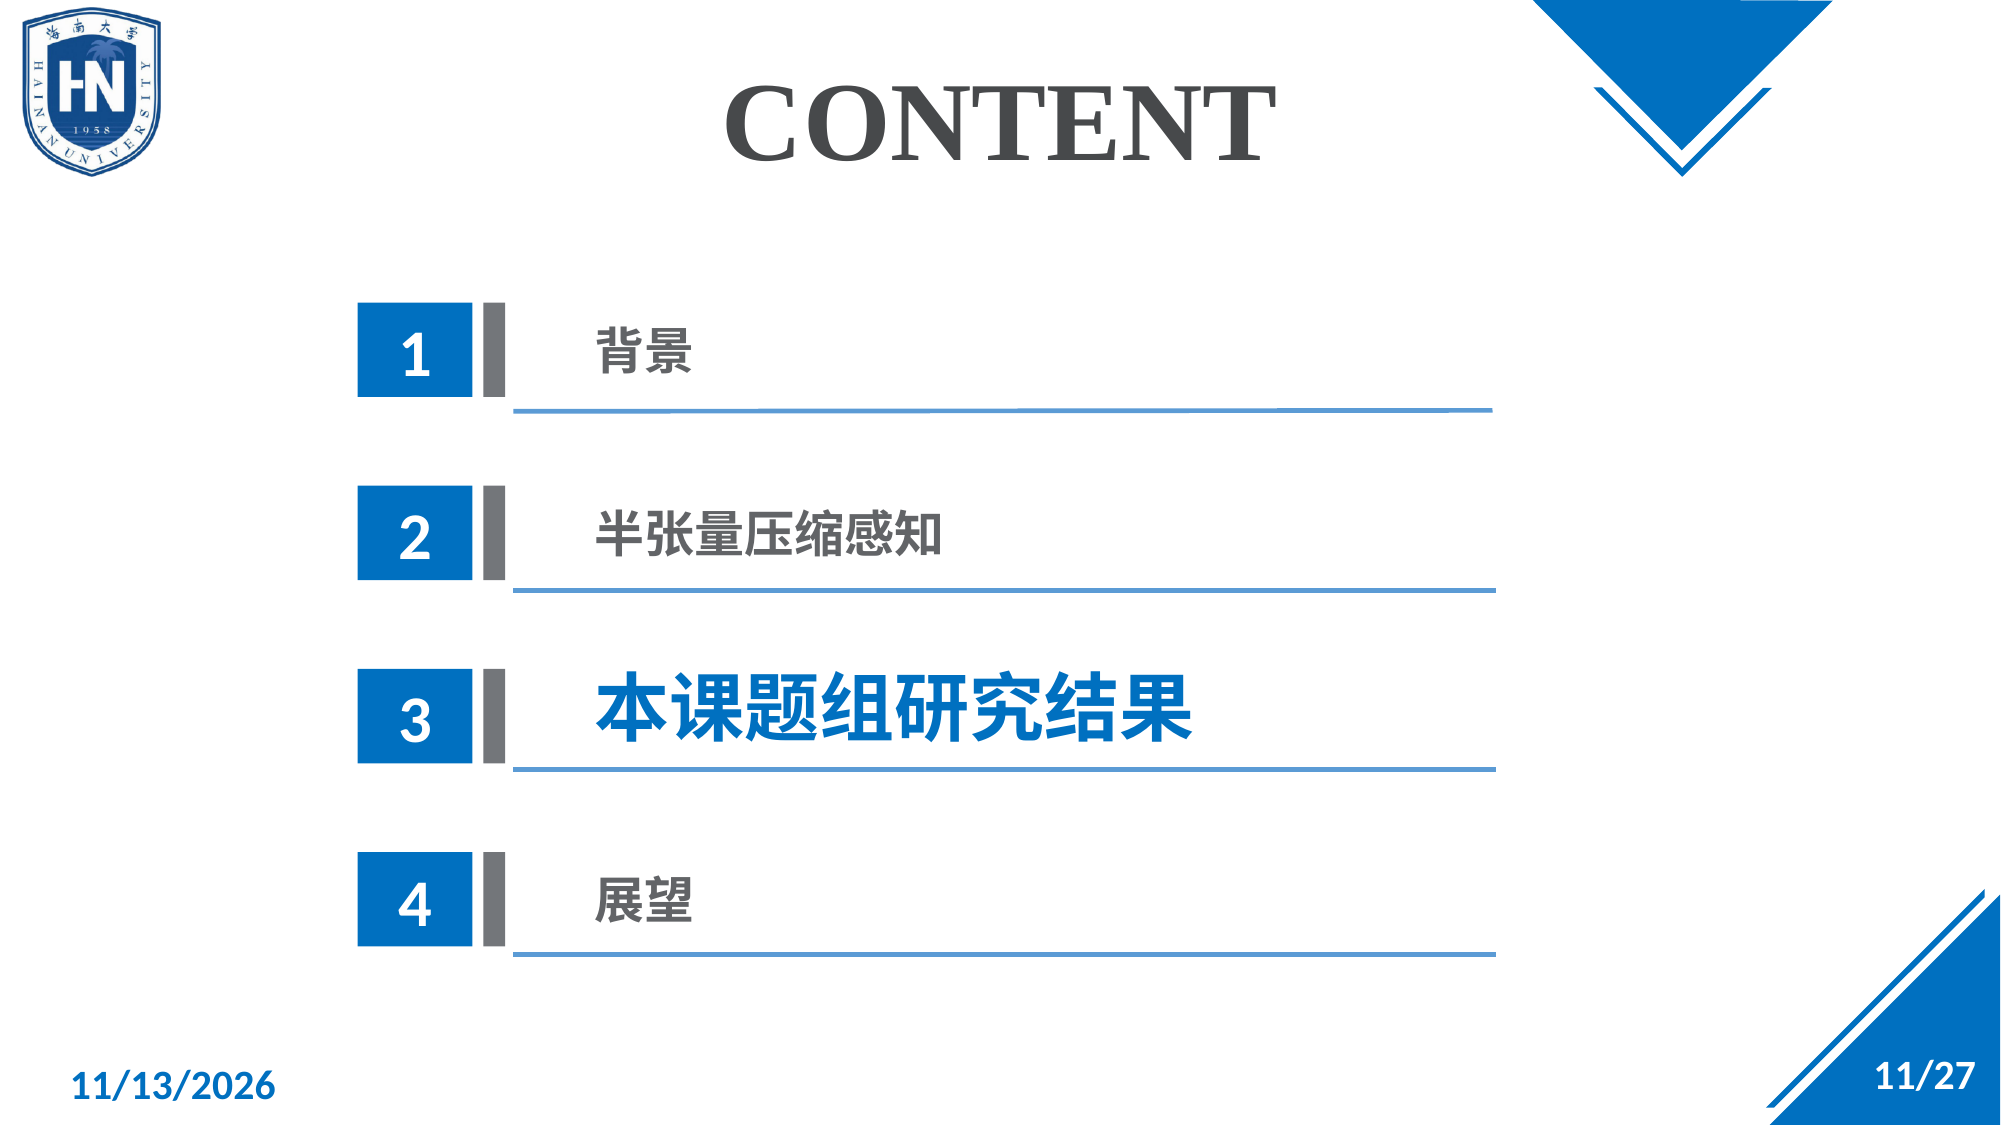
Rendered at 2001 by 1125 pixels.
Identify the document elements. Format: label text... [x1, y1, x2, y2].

picture [22, 7, 161, 177]
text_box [357, 485, 506, 581]
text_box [357, 668, 506, 764]
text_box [357, 852, 506, 947]
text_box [357, 302, 506, 398]
text_box 本课题组研究结果 [579, 652, 1496, 758]
text_box 背景 [579, 311, 1493, 387]
text_box CONTENT [655, 40, 1345, 191]
slide_number 11/27 [1839, 1043, 1992, 1104]
text_box 半张量压缩感知 [579, 495, 1496, 570]
text_box 展望 [579, 861, 1496, 937]
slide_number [54, 1053, 505, 1113]
